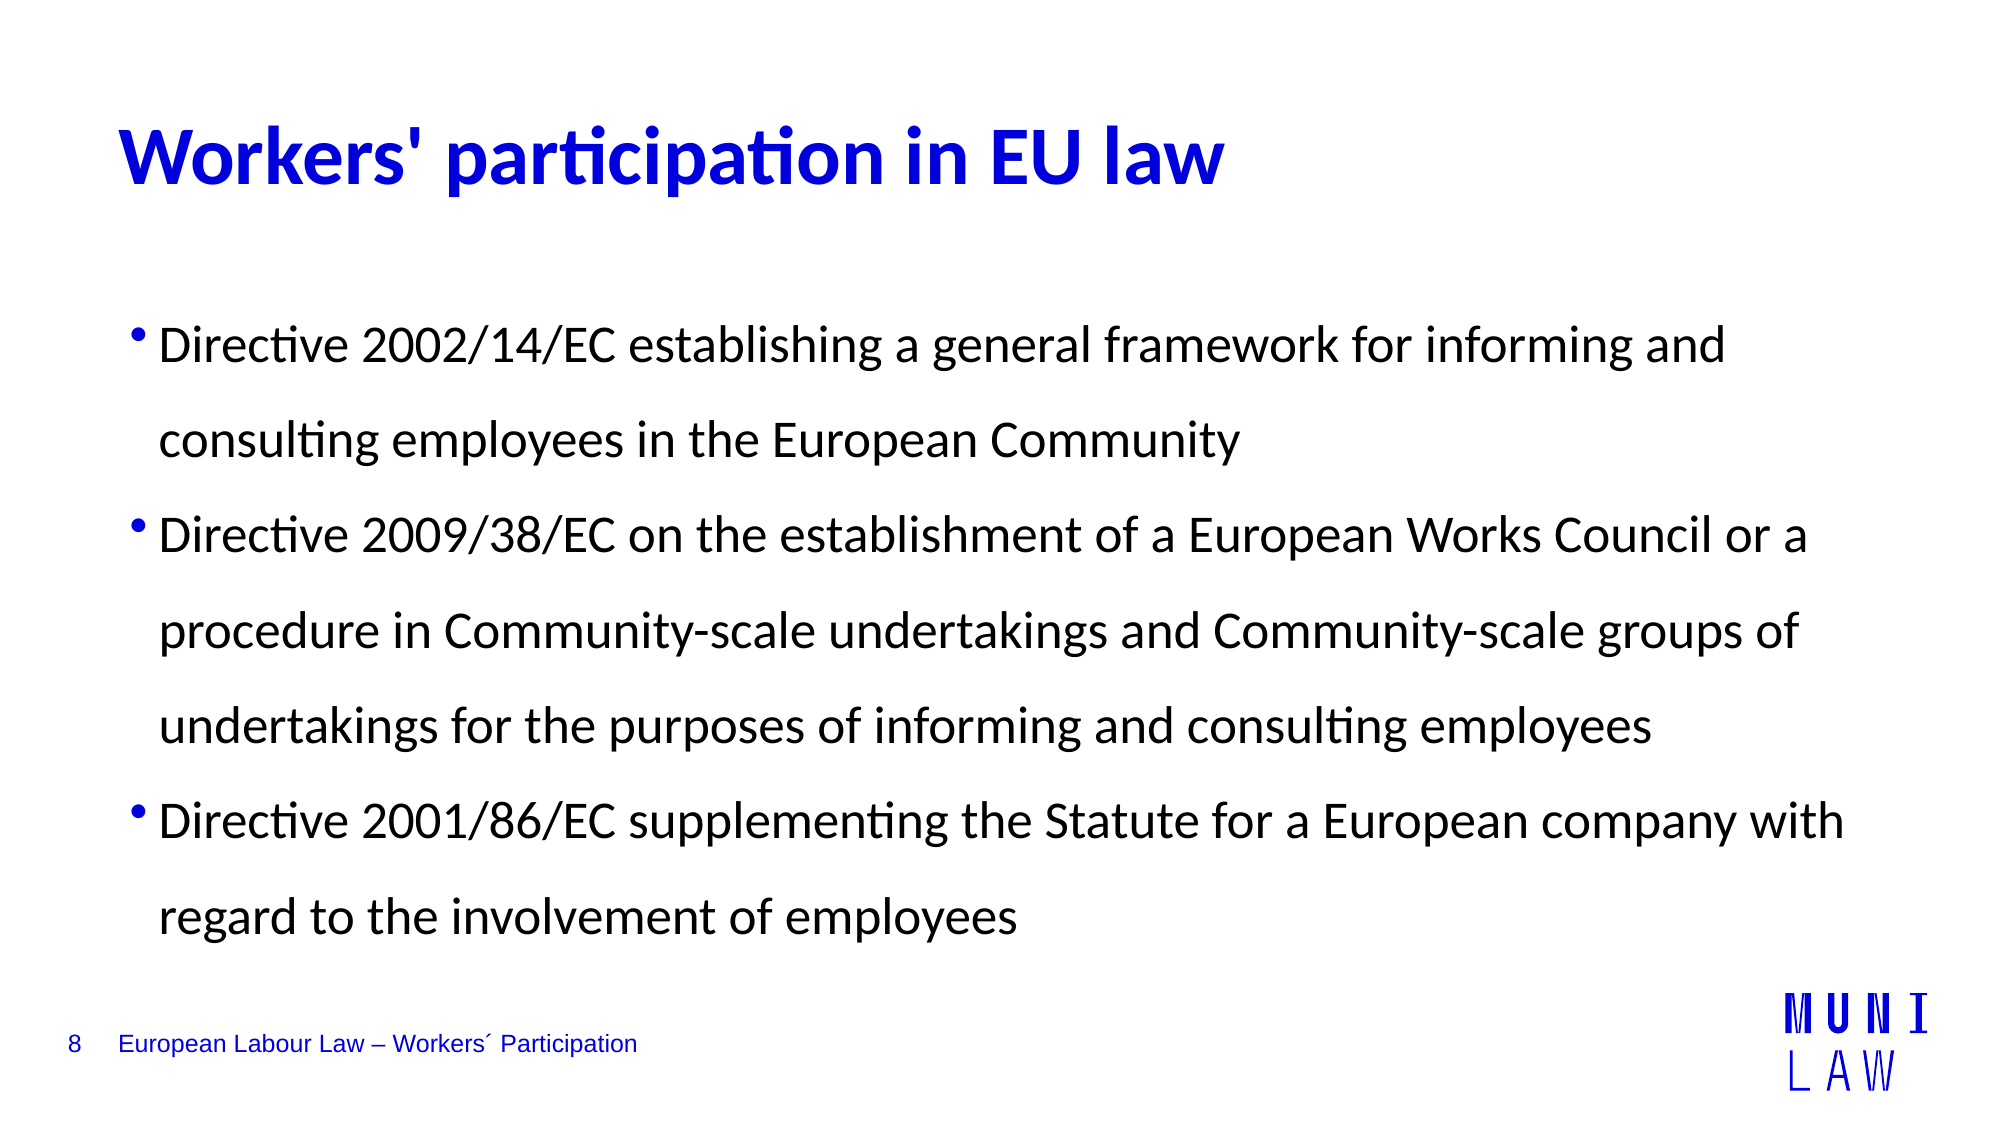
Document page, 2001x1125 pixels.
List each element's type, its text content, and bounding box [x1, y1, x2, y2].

slide_number 8 [67, 1021, 110, 1063]
footer European Labour Law – Workers´ Participation [118, 1021, 1418, 1063]
list Directive 2002/14/EC establishing a general framework for informing and consulting employees in the European Community Directive 2009/38/EC on the establishment of a European Works Council or a procedure in Community-scale undertakings and Community-scale groups of undertakings for the purposes of informing and consulting employees Directive 2001/86/EC supplementing the Statute for a European company with regard to the involvement of employees [118, 277, 1883, 957]
title Workers' participation in EU law [118, 118, 1883, 193]
